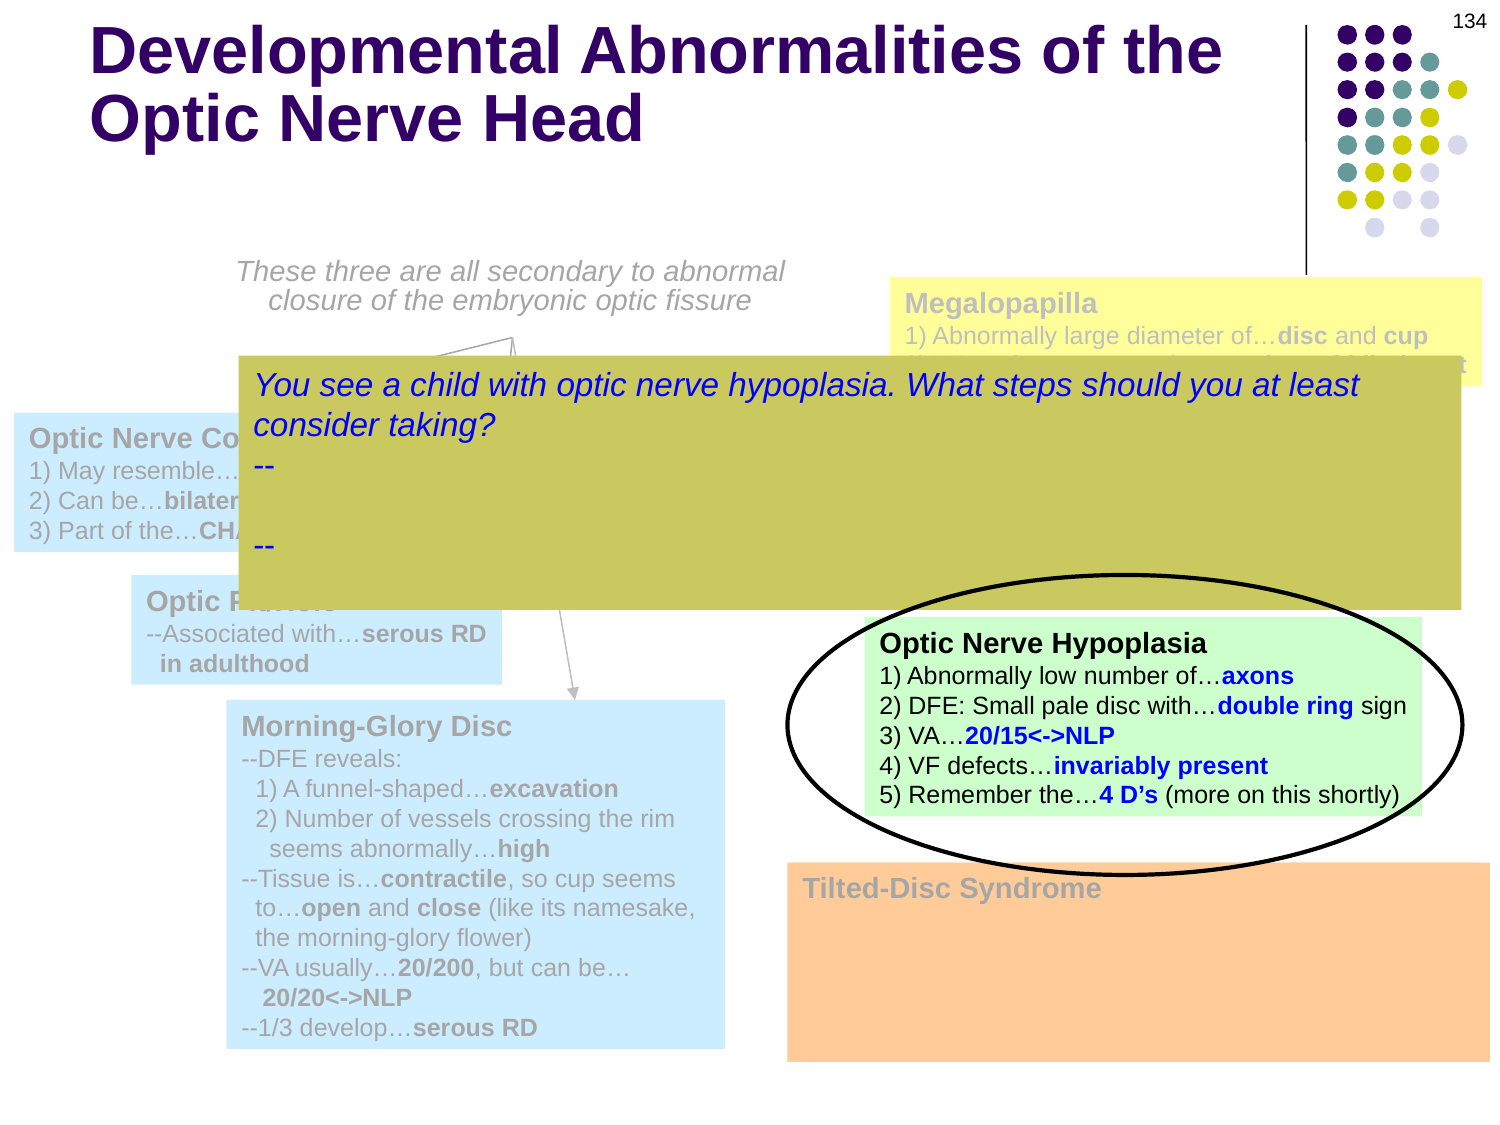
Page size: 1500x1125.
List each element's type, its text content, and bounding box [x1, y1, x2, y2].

text_box Optic Nerve Coloboma 1) May resemble…deep cupping 2) Can be…bilateral, asymmetric 3) Part of the…CHARGE association [14, 412, 238, 552]
text_box Developmental Abnormalities of the Optic Nerve Head [75, 20, 1313, 163]
slide_number 134 [1152, 0, 1500, 75]
text_box Morning-Glory Disc --DFE reveals: 1) A funnel-shaped…excavation 2) Number of vessels crossing the rim seems abnormally…high --Tissue is…contractile, so cup seems to…open and close (like its namesake, the morning-glory flower) --VA usually…20/200, but can be… 20/20<->NLP --1/3 develop…serous RD [226, 699, 725, 1049]
text_box You see a child with optic nerve hypoplasia. What steps should you at least consider taking? --Obtaining MRI brain—a variety of CNS abnormalities are associated with it (will unpack this in the upcoming 4 D’s section) --Getting an endocrine consult—multiple hormonal deficiencies are associated (mainly pituitary- related) [238, 355, 1462, 610]
text_box [559, 610, 579, 700]
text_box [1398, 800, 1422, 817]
text_box These three are all secondary to abnormal closure of the embryonic optic fissure [220, 249, 801, 325]
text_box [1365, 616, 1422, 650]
text_box Tilted-Disc Syndrome 1) Superior pole appears…elevated, inferior… recessed 2) Associated with…situs inversus of retinal vessels 3) Fundus abnormality produces… myopic astigm 4) VF testing reveals…bitemporal hemianopia that doesn’twith refract [787, 862, 1480, 1062]
text_box [785, 572, 1465, 878]
text_box Megalopapilla 1) Abnormally large diameter of…disc and cup 2) VF testing may reveal an…enlarged blind spot [889, 276, 1483, 387]
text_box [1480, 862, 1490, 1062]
text_box Optic Pit/Hole --Associated with…serous RD in adulthood [131, 574, 503, 685]
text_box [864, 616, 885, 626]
